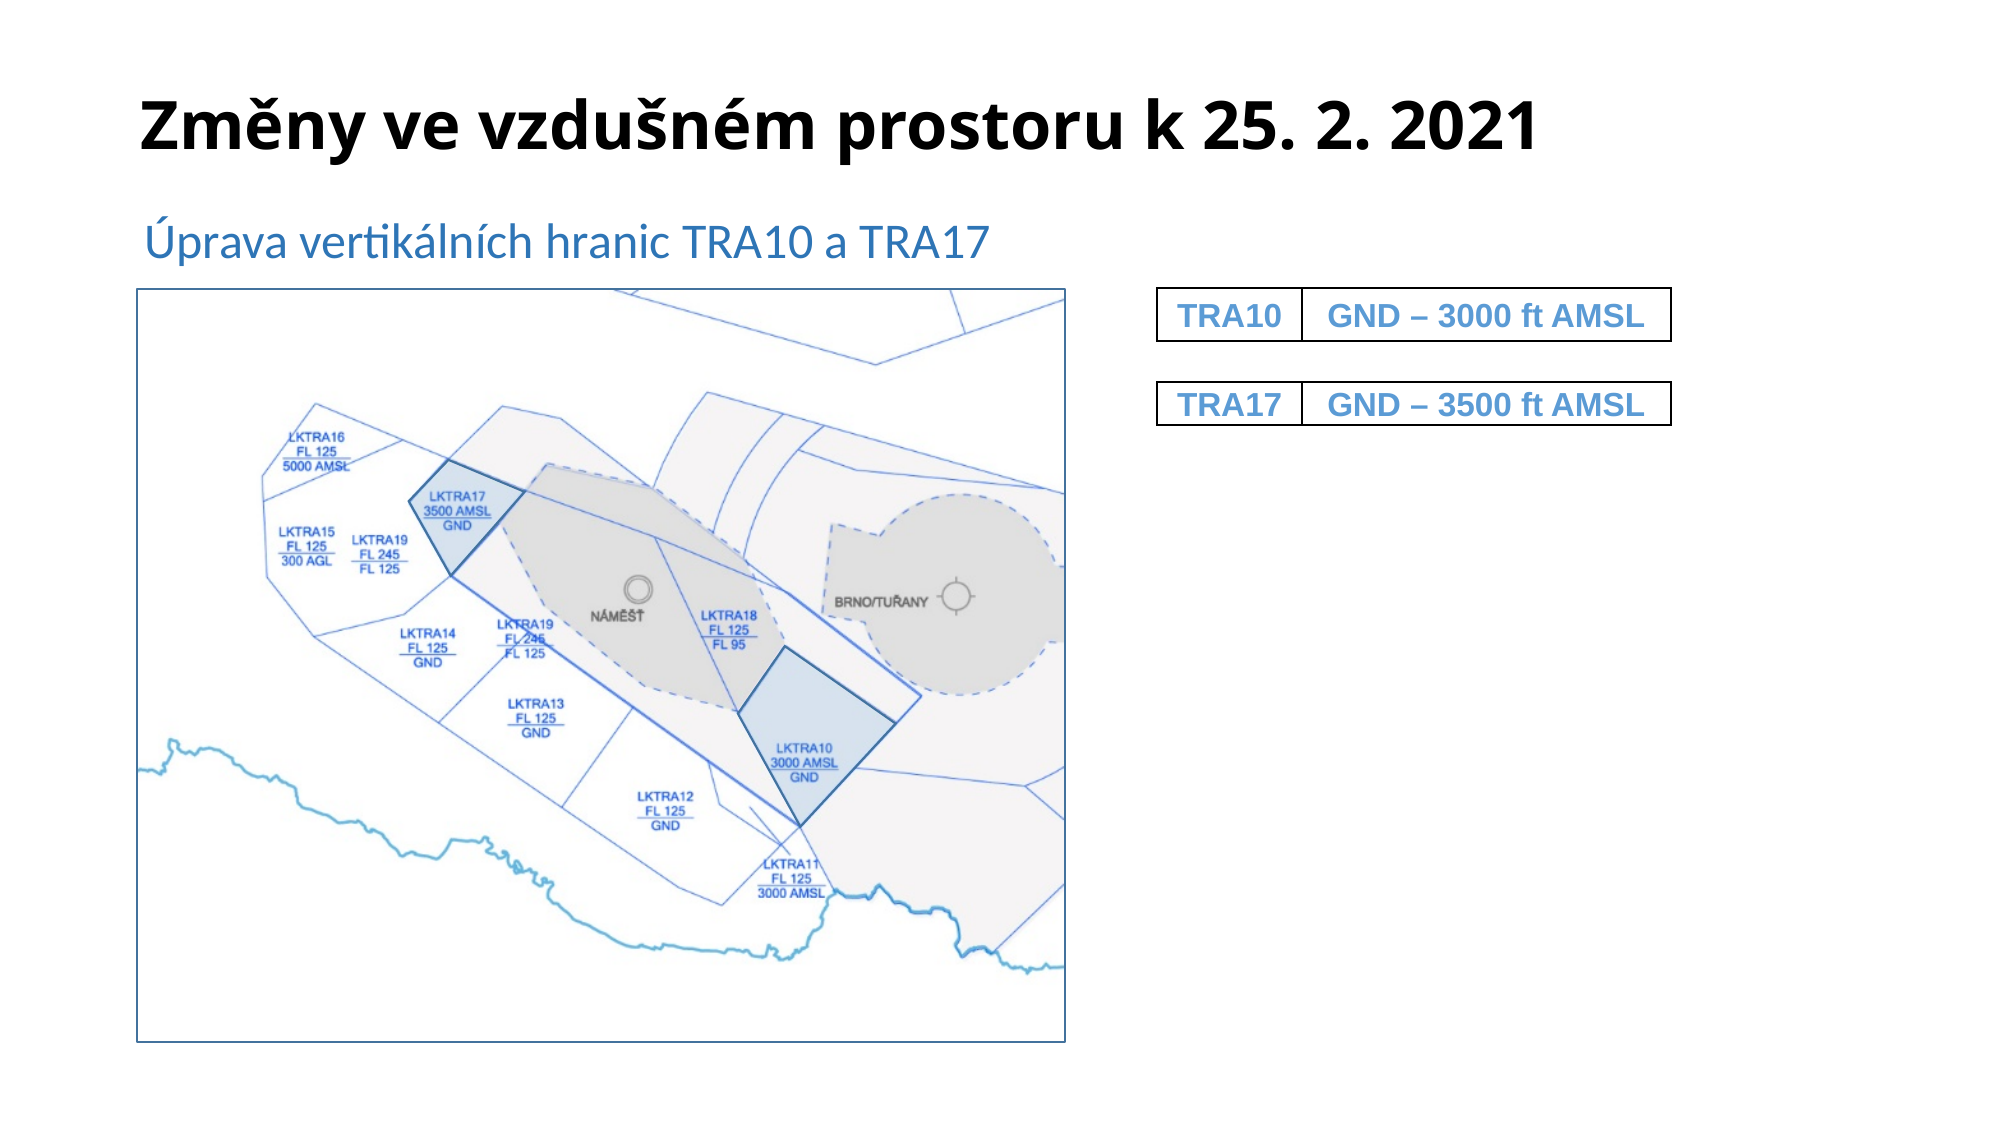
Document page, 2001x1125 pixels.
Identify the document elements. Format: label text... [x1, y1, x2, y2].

table_header GND – 3000 ft AMSL [1303, 289, 1670, 340]
picture [137, 290, 1064, 1041]
title Změny ve vzdušném prostoru k 25. 2. 2021 [125, 53, 1656, 202]
table_header TRA10 [1158, 289, 1301, 340]
table_header TRA17 [1158, 383, 1301, 424]
text_box Úprava vertikálních hranic TRA10 a TRA17 [129, 202, 1006, 277]
table_header GND – 3500 ft AMSL [1303, 383, 1670, 424]
